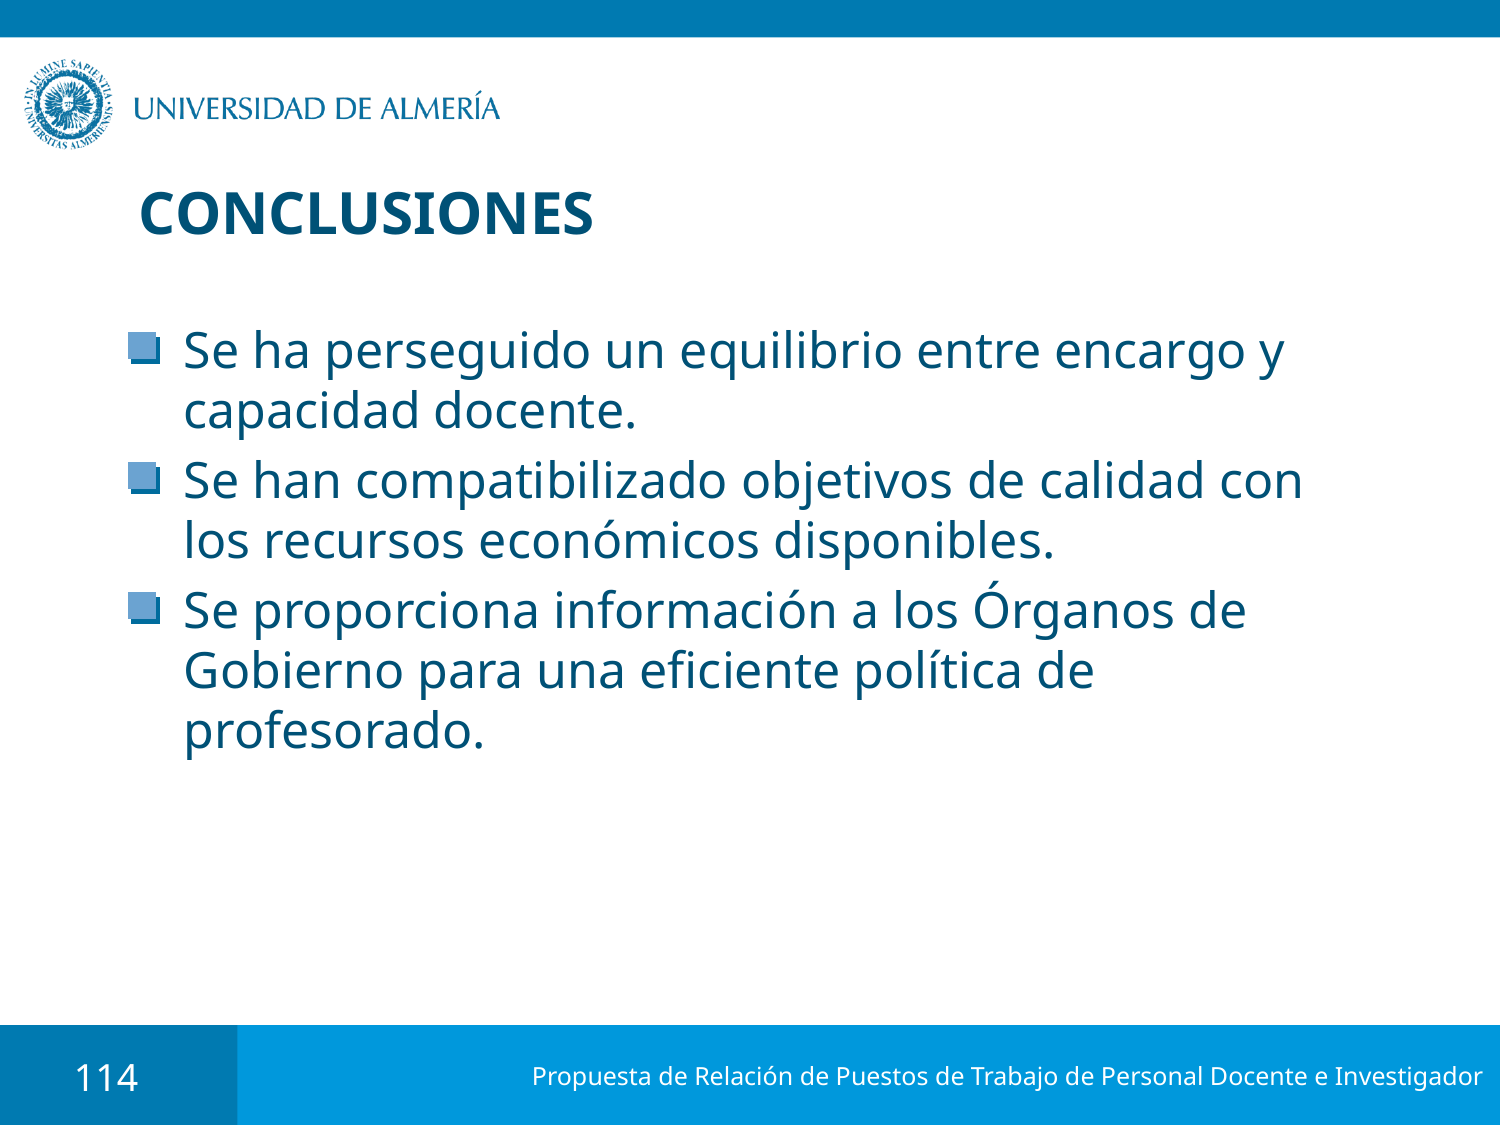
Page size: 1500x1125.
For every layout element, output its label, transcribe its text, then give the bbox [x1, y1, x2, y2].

title CONCLUSIONES [123, 179, 1377, 244]
picture [24, 59, 500, 150]
list Se ha perseguido un equilibrio entre encargo y capacidad docente. Se han compatibilizado objetivos de calidad con los recursos económicos disponibles. Se proporciona información a los Órganos de Gobierno para una eficiente política de profesorado. [112, 311, 1388, 1000]
slide_number 114 [52, 1046, 160, 1095]
